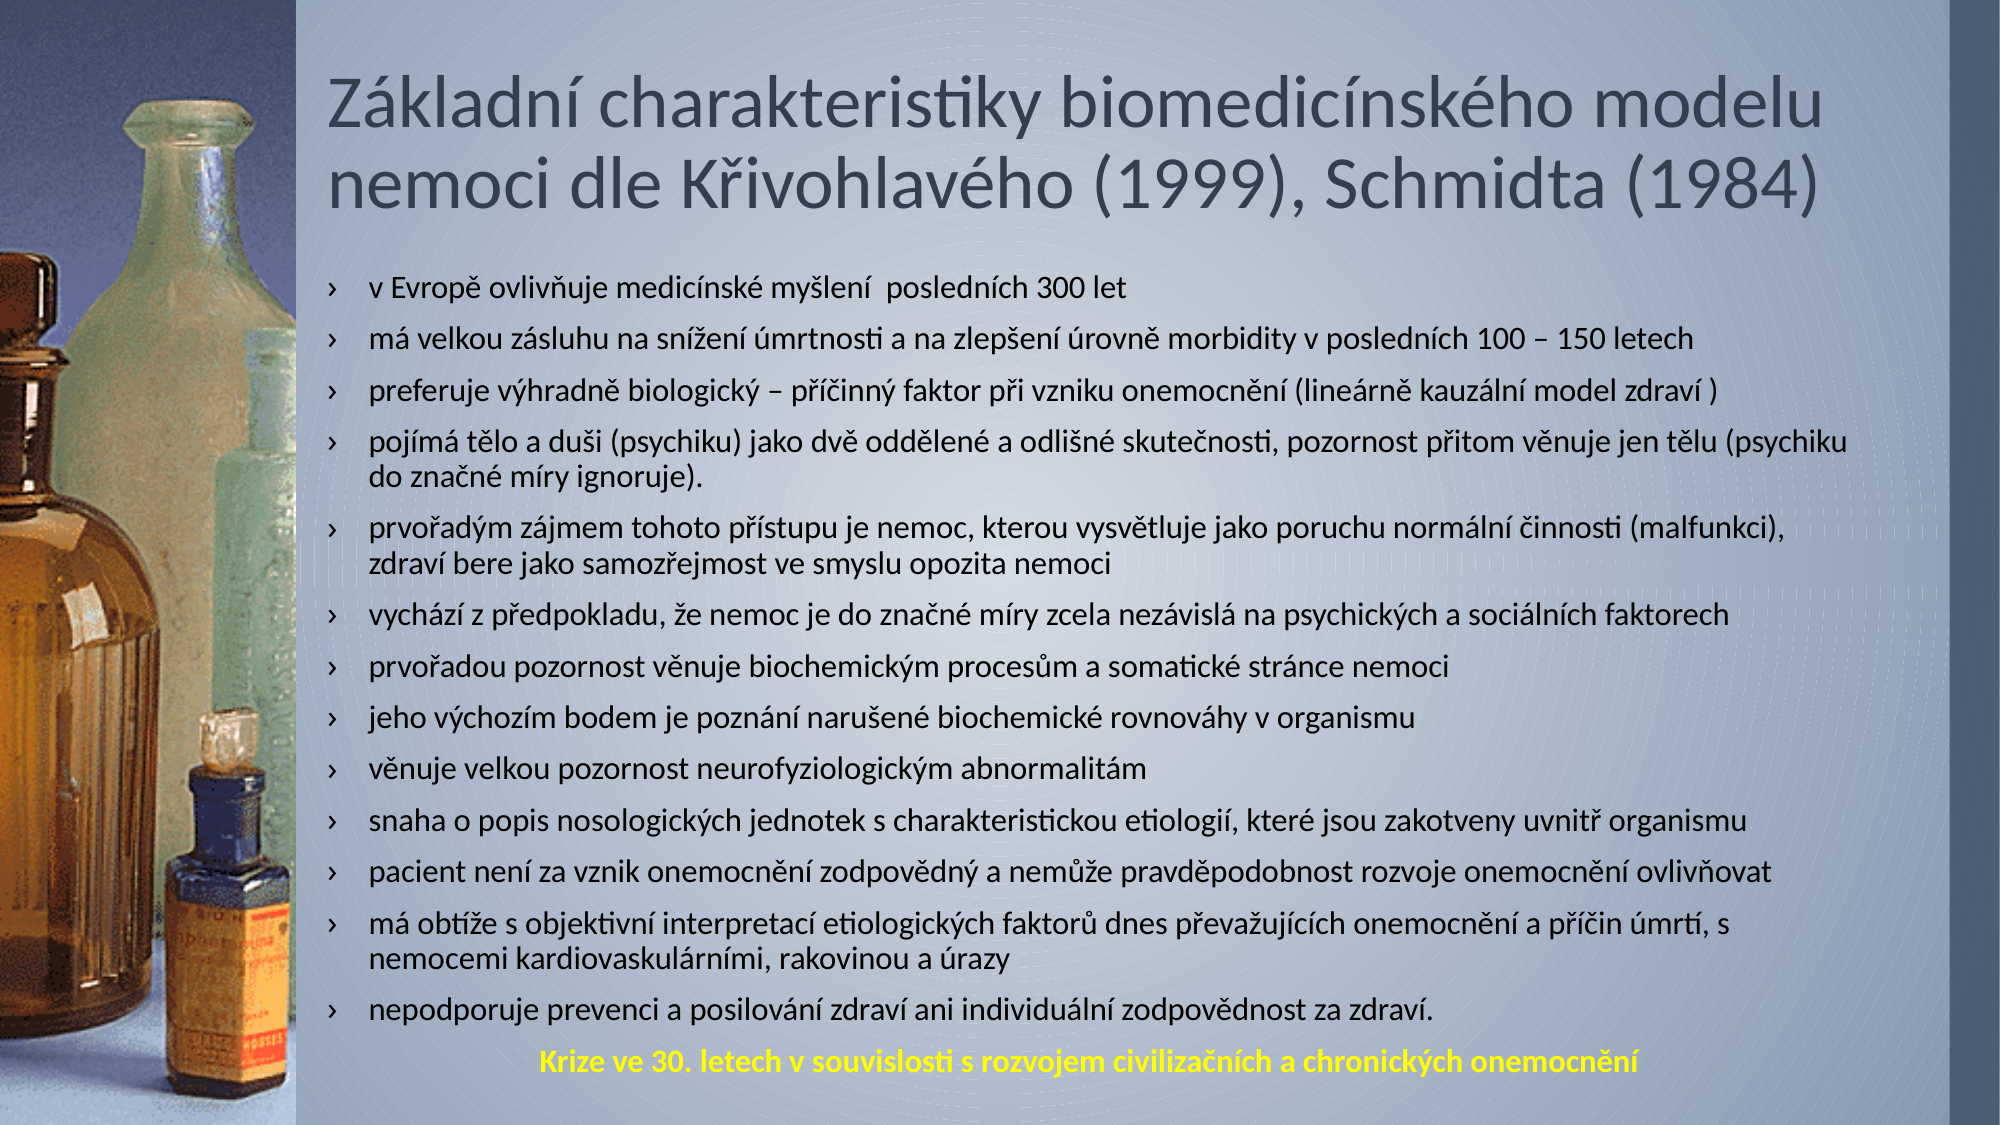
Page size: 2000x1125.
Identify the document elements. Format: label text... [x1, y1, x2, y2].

title Základní charakteristiky biomedicínského modelu nemoci dle Křivohlavého (1999), Schmidta (1984) [312, 29, 1867, 233]
picture [0, 0, 296, 1125]
list v Evropě ovlivňuje medicínské myšlení posledních 300 let má velkou zásluhu na snížení úmrtnosti a na zlepšení úrovně morbidity v posledních 100 – 150 letech preferuje výhradně biologický – příčinný faktor při vzniku onemocnění (lineárně kauzální model zdraví ) pojímá tělo a duši (psychiku) jako dvě oddělené a odlišné skutečnosti, pozornost přitom věnuje jen tělu (psychiku do značné míry ignoruje). prvořadým zájmem tohoto přístupu je nemoc, kterou vysvětluje jako poruchu normální činnosti (malfunkci), zdraví bere jako samozřejmost ve smyslu opozita nemoci vychází z předpokladu, že nemoc je do značné míry zcela nezávislá na psychických a sociálních faktorech prvořadou pozornost věnuje biochemickým procesům a somatické stránce nemoci jeho výchozím bodem je poznání narušené biochemické rovnováhy v organismu věnuje velkou pozornost neurofyziologickým abnormalitám snaha o popis nosologických jednotek s charakteristickou etiologií, které jsou zakotveny uvnitř organismu pacient není za vznik onemocnění zodpovědný a nemůže pravděpodobnost rozvoje onemocnění ovlivňovat má obtíže s objektivní interpretací etiologických faktorů dnes převažujících onemocnění a příčin úmrtí, s nemocemi kardiovaskulárními, rakovinou a úrazy nepodporuje prevenci a posilování zdraví ani individuální zodpovědnost za zdraví. Krize ve 30. letech v souvislosti s rozvojem civilizačních a chronických onemocnění [312, 262, 1867, 1106]
